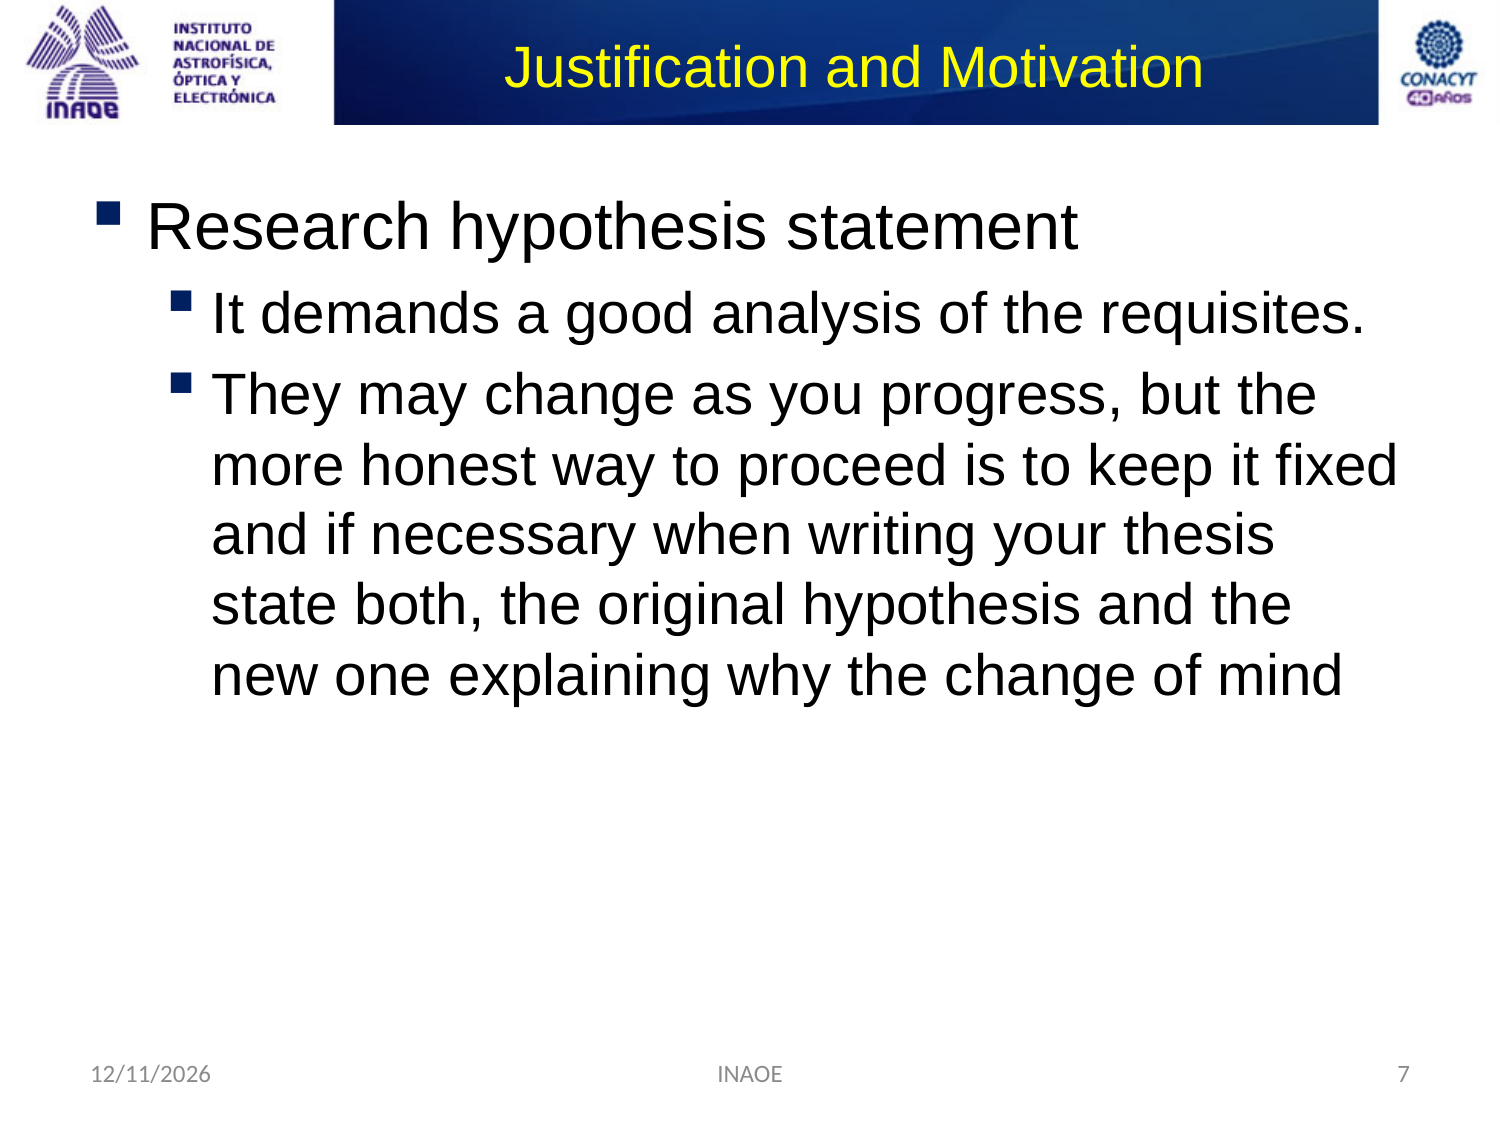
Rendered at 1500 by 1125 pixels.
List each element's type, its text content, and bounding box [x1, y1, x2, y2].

title Justification and Motivation [328, 0, 1383, 129]
slide_number 7 [1074, 1042, 1425, 1103]
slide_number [75, 1042, 425, 1103]
picture [1383, 0, 1500, 125]
list Research hypothesis statement It demands a good analysis of the requisites. They may change as you progress, but the more honest way to proceed is to keep it fixed and if necessary when writing your thesis state both, the original hypothesis and the new one explaining why the change of mind [75, 175, 1425, 1005]
footer INAOE [512, 1042, 988, 1103]
picture [0, 0, 328, 125]
